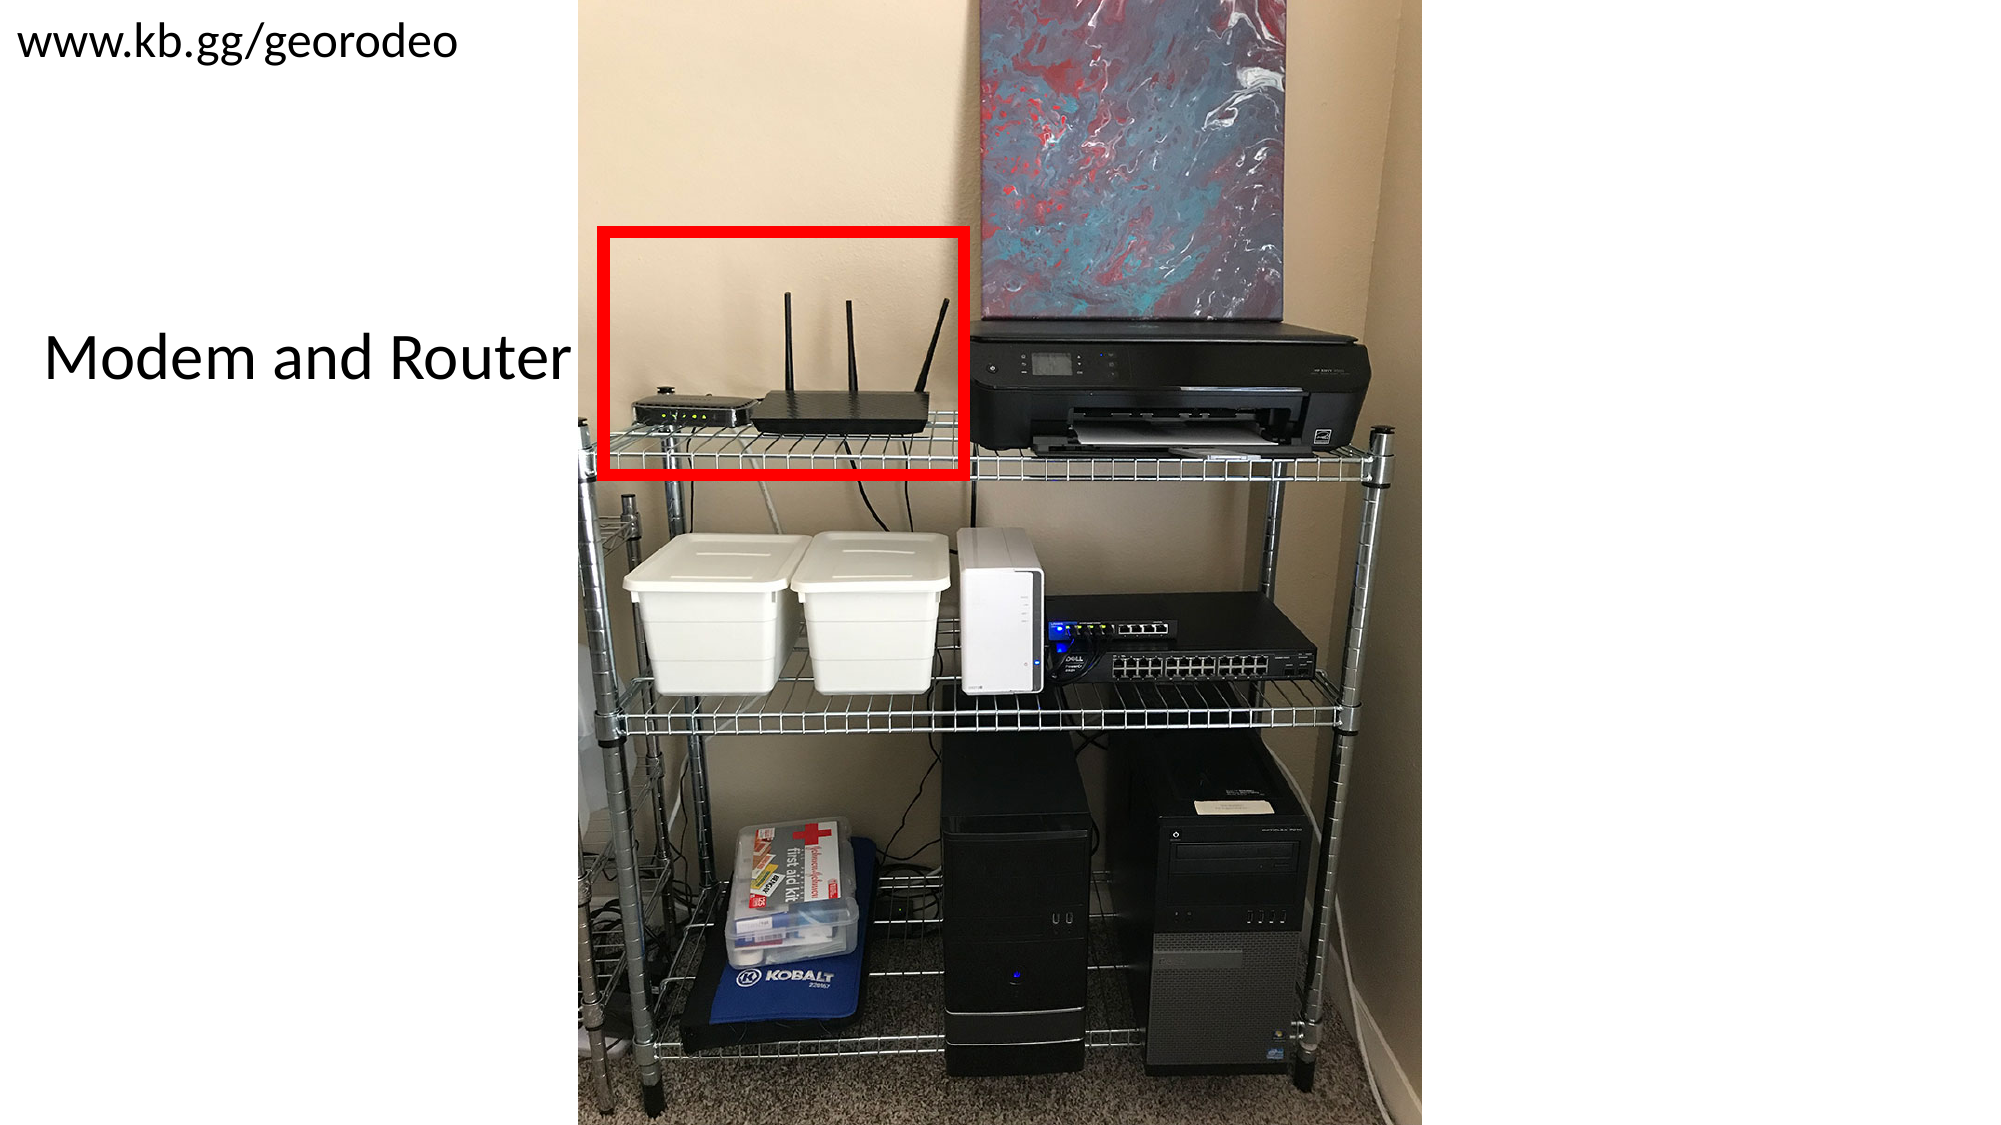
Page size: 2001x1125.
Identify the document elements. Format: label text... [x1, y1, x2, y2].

picture [578, 0, 1422, 1125]
text_box www.kb.gg/georodeo [2, 0, 474, 75]
text_box Modem and Router [28, 305, 578, 401]
